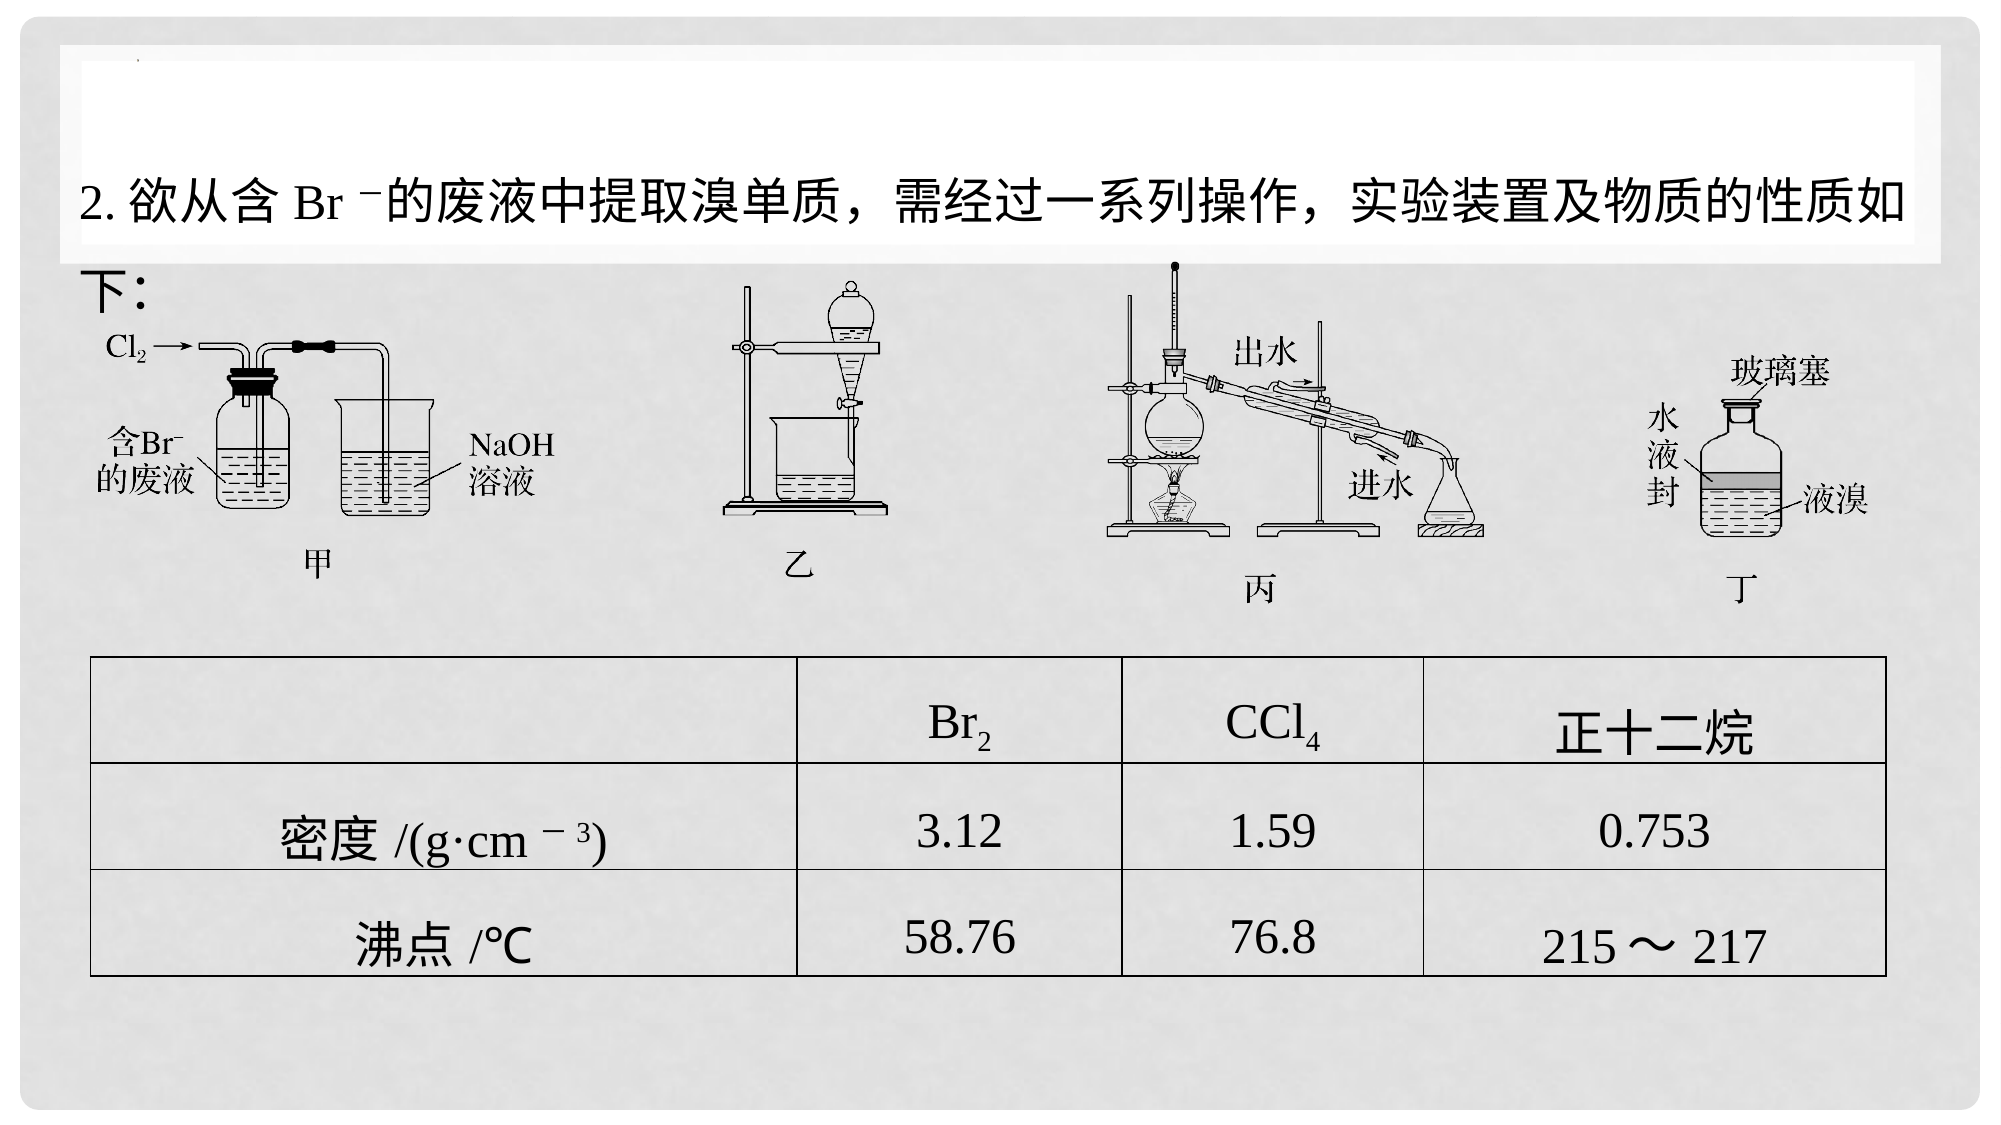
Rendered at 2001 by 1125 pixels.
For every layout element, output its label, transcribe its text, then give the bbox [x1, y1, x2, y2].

picture [1032, 255, 1869, 608]
table_cell 密度/(g·cm－3) [91, 764, 796, 869]
table_header CCl4 [1123, 658, 1423, 762]
picture [90, 275, 927, 587]
table_header Br2 [798, 658, 1121, 762]
table_cell 215～217 [1424, 870, 1885, 975]
table_header [91, 658, 796, 762]
table_header 正十二烷 [1424, 658, 1885, 762]
table_cell 0.753 [1424, 764, 1885, 869]
table_cell 58.76 [798, 870, 1121, 975]
table_cell 3.12 [798, 764, 1121, 869]
table_cell 1.59 [1123, 764, 1423, 869]
table_cell 沸点/℃ [91, 870, 796, 975]
table_cell 76.8 [1123, 870, 1423, 975]
text_box 2.欲从含Br－的废液中提取溴单质，需经过一系列操作，实验装置及物质的性质如下： [63, 131, 1922, 327]
